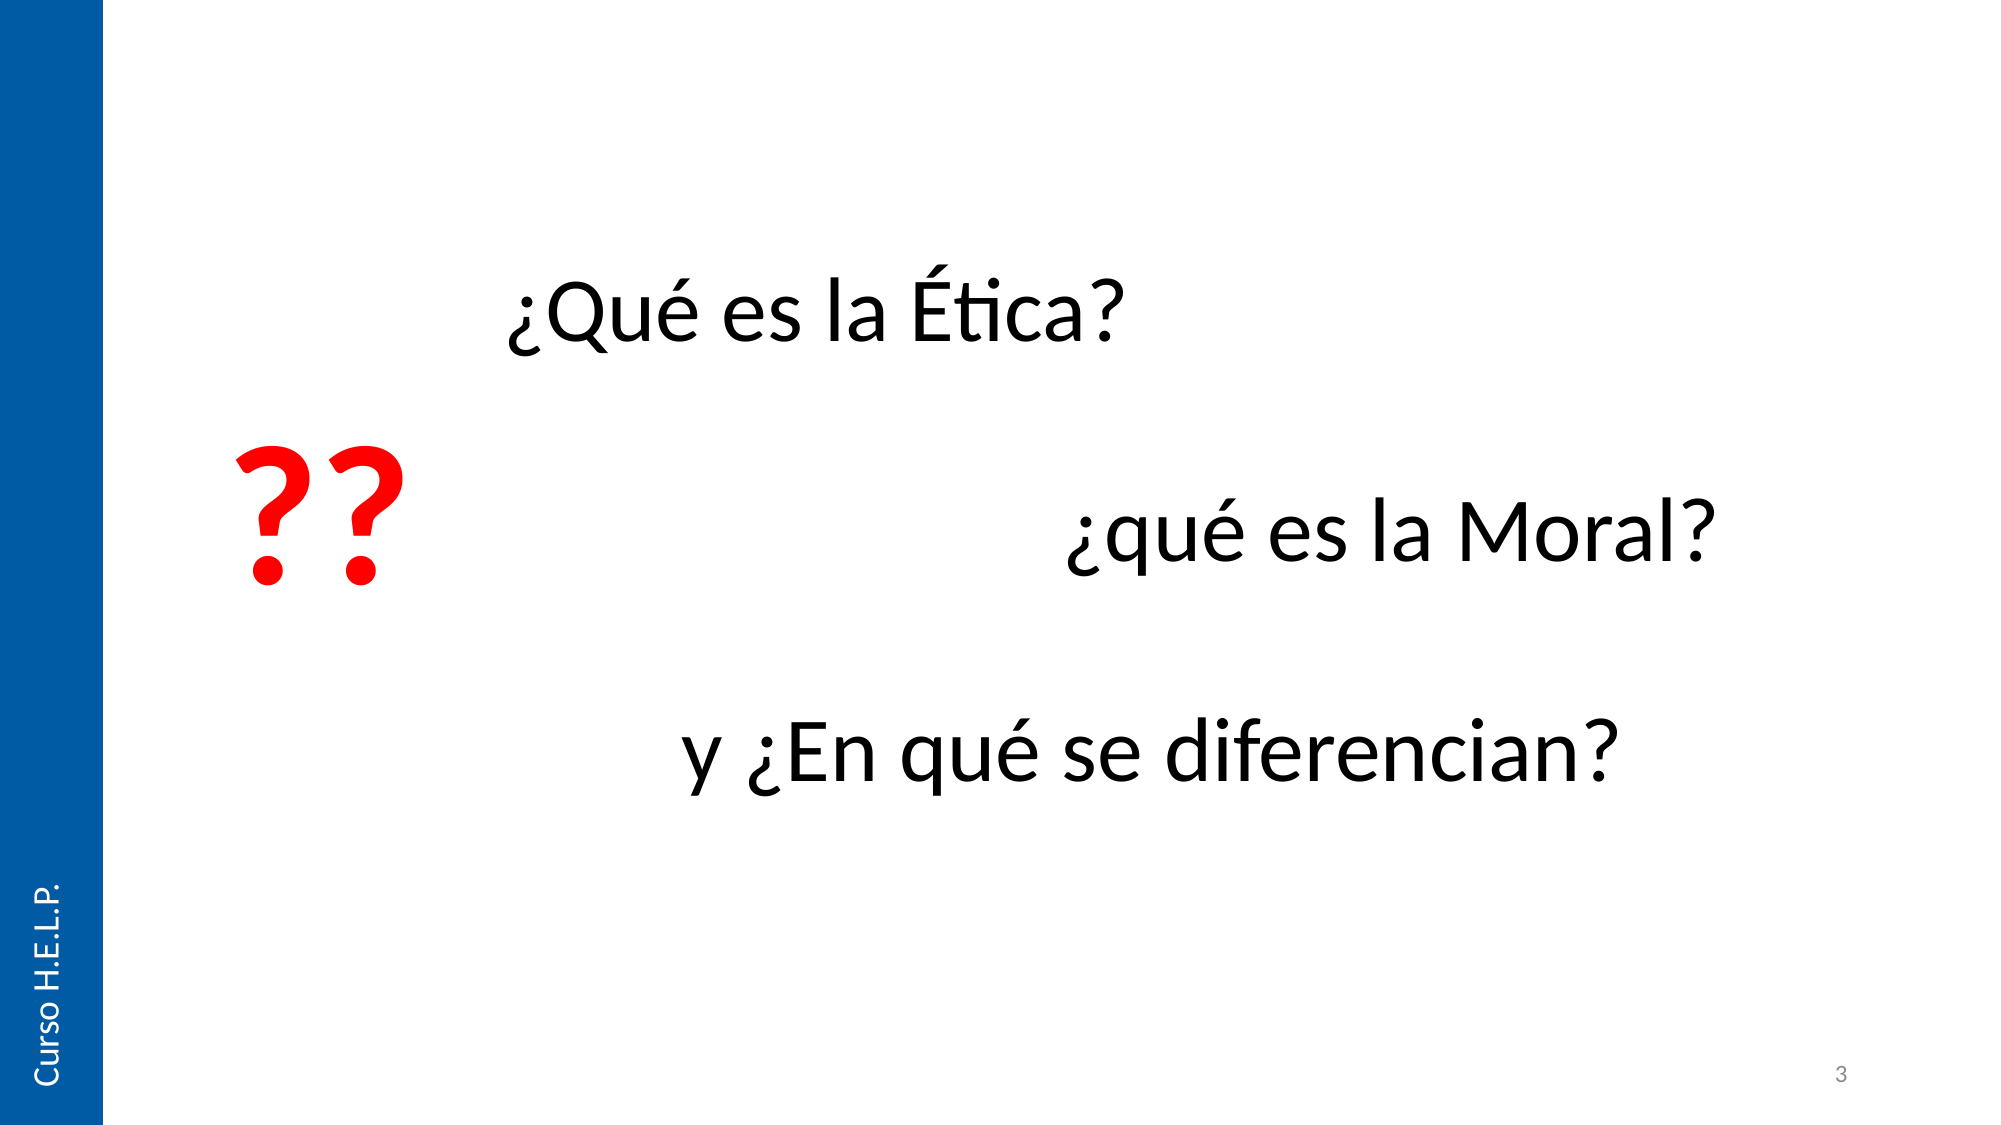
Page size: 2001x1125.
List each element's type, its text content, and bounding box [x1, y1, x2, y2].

text_box ¿Qué es la Ética? ¿qué es la Moral? y ¿En qué se diferencian? [488, 242, 1818, 808]
text_box Curso H.E.L.P. [13, 880, 90, 1103]
text_box ?? [212, 376, 428, 677]
slide_number 3 [1412, 1042, 1863, 1103]
text_box [0, 0, 104, 1125]
